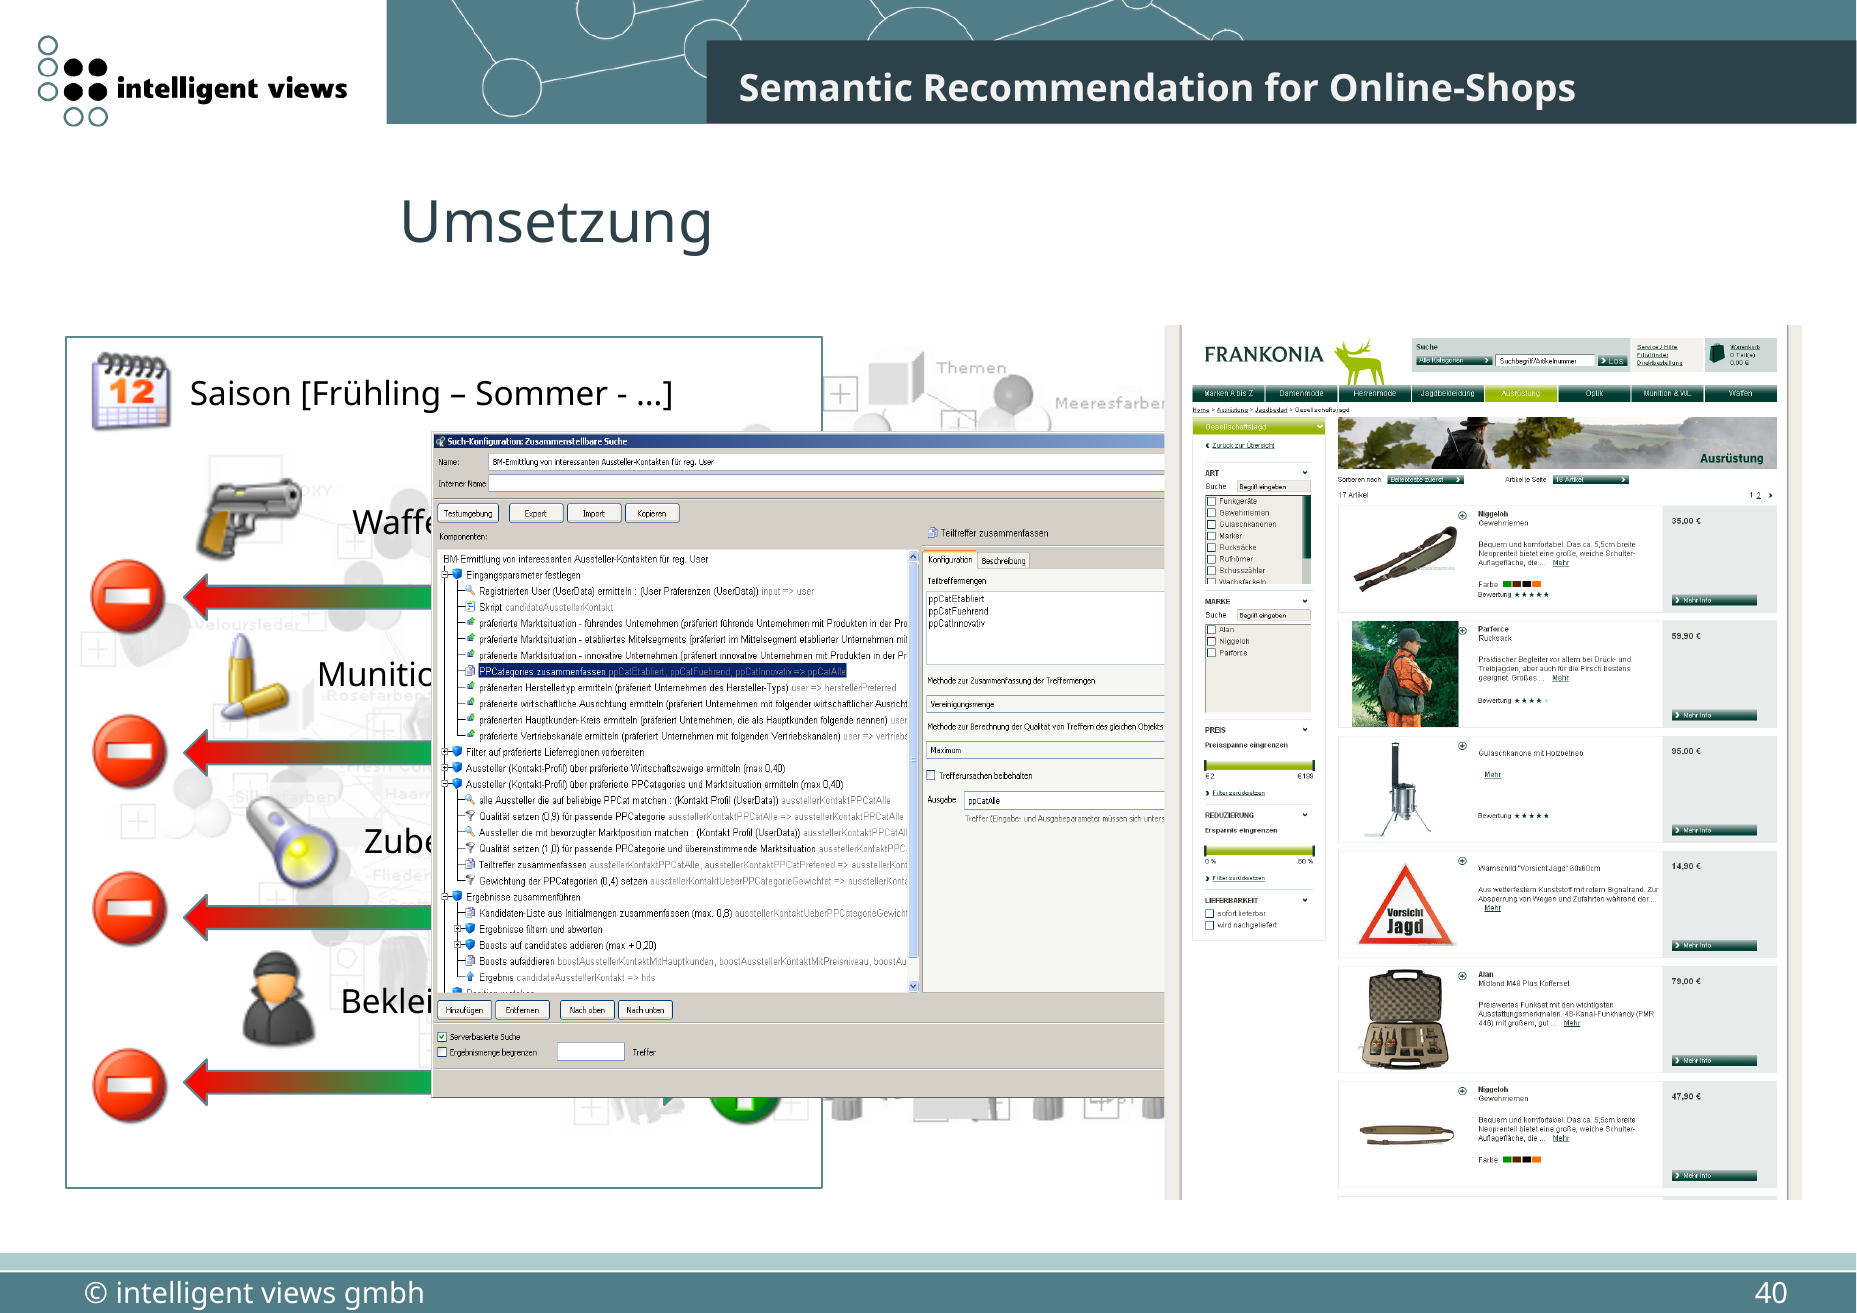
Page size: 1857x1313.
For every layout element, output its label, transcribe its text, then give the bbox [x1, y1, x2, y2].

picture [37, 35, 357, 127]
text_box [65, 336, 823, 1188]
title Umsetzung [399, 191, 1786, 257]
picture [62, 313, 1815, 1200]
slide_number 40 [1385, 1265, 1806, 1305]
picture [412, 0, 1310, 123]
